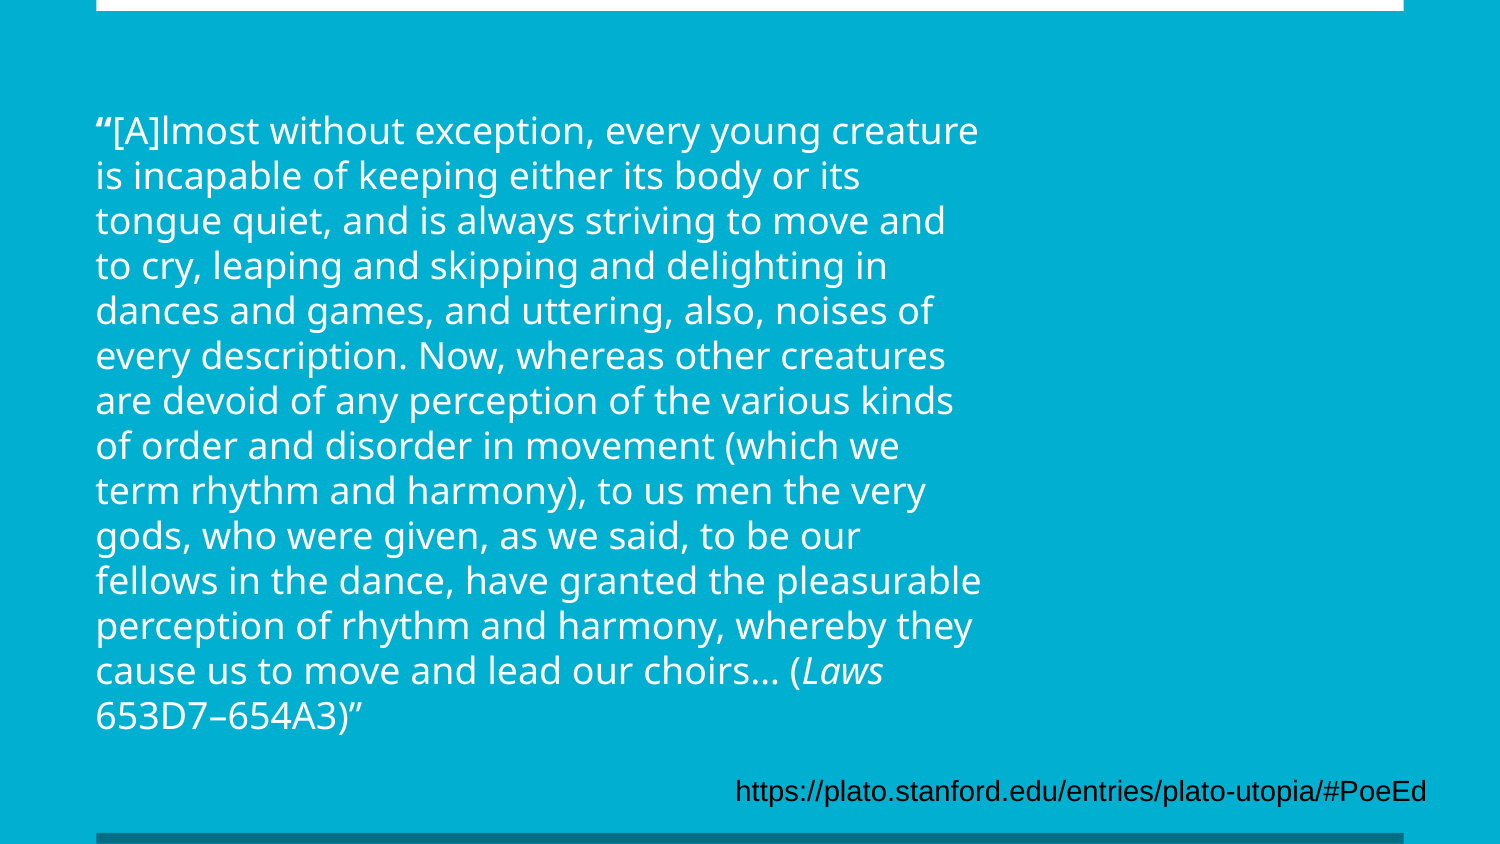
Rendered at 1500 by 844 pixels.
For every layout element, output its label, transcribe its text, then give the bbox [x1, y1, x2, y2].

text_box https://plato.stanford.edu/entries/plato-utopia/#PoeEd [720, 757, 1500, 823]
title “[A]lmost without exception, every young creature is incapable of keeping either its body or its tongue quiet, and is always striving to move and to cry, leaping and skipping and delighting in dances and games, and uttering, also, noises of every description. Now, whereas other creatures are devoid of any perception of the various kinds of order and disorder in movement (which we term rhythm and harmony), to us men the very gods, who were given, as we said, to be our fellows in the dance, have granted the pleasurable perception of rhythm and harmony, whereby they cause us to move and lead our choirs… (Laws 653D7–654A3)” [80, 86, 1003, 758]
